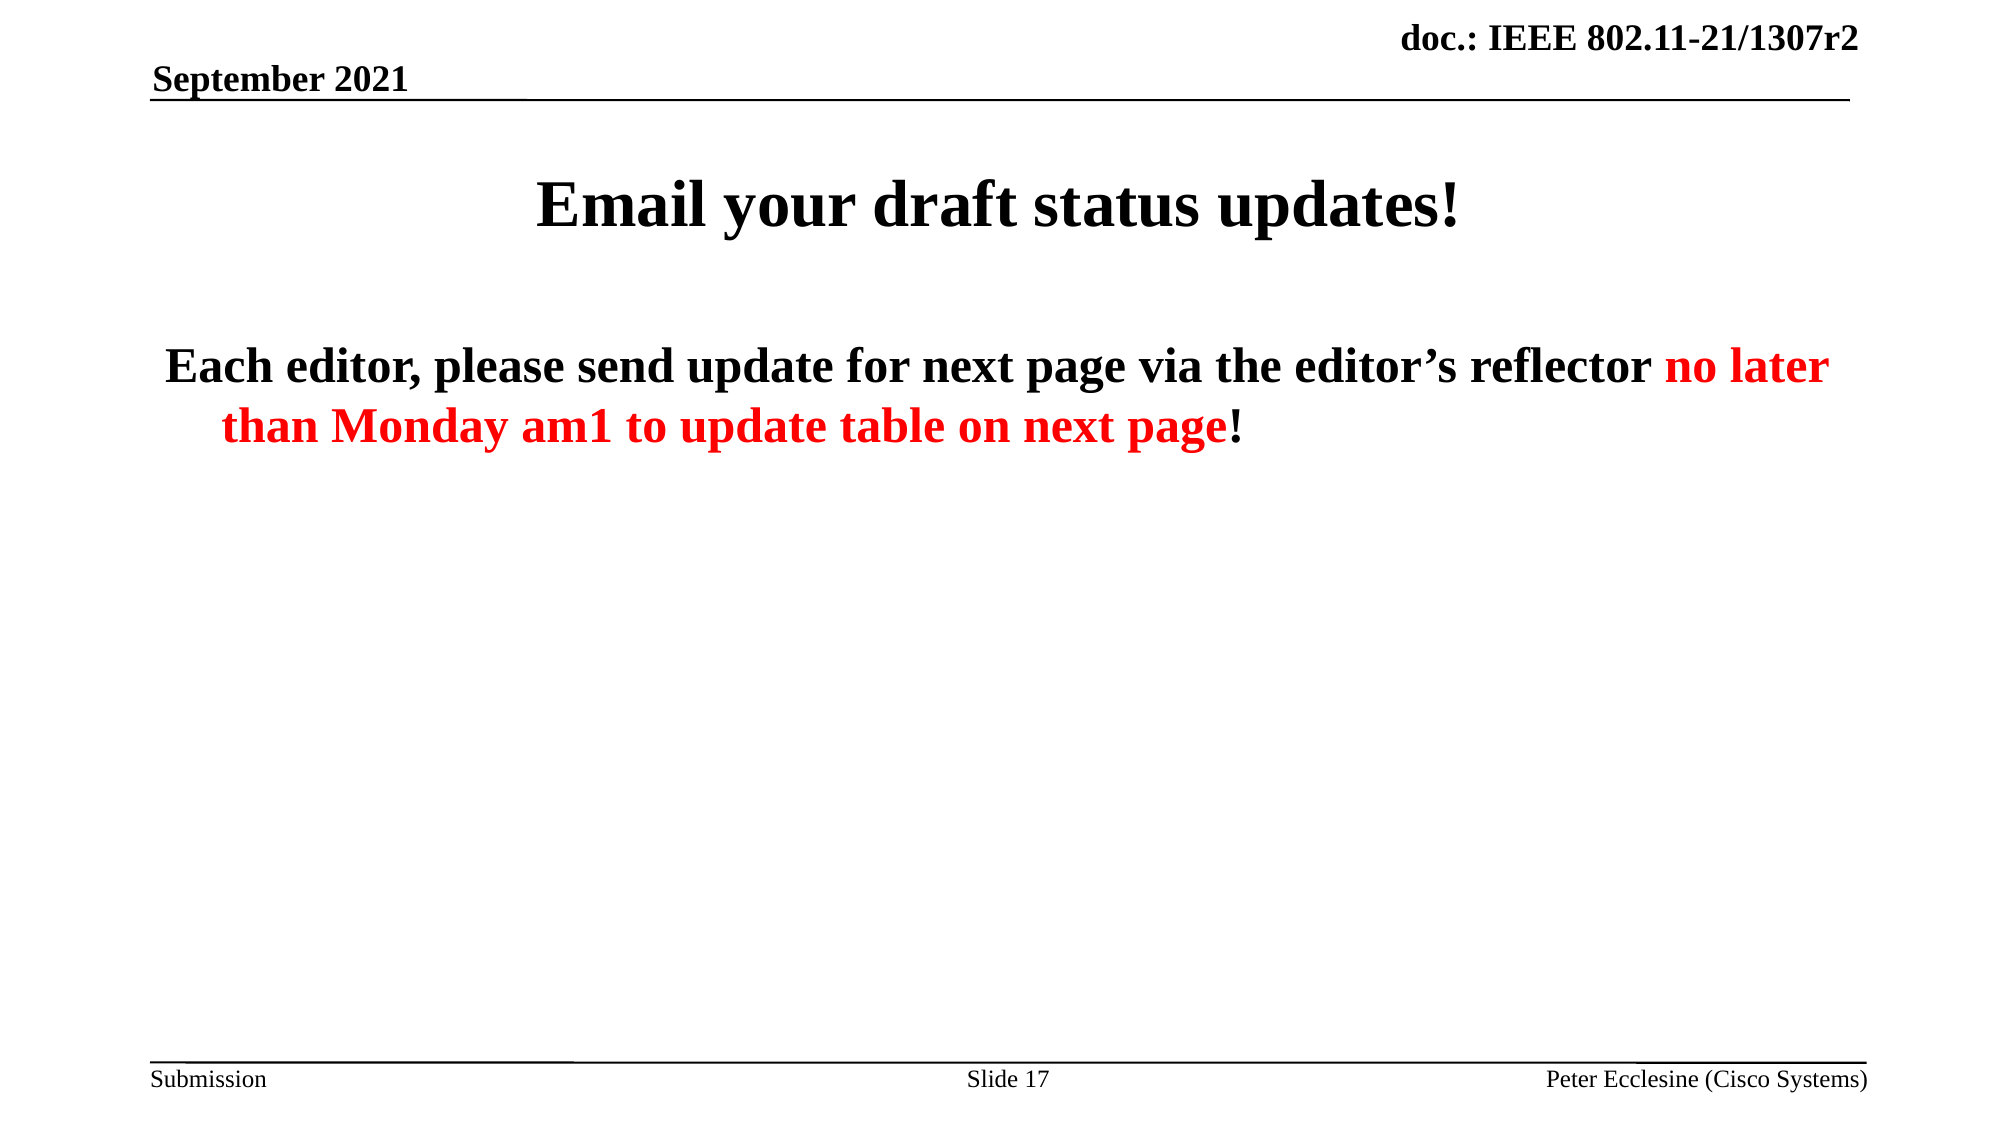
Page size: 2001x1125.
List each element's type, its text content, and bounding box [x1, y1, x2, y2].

list Each editor, please send update for next page via the editor’s reflector no later than Monday am1 to update table on next page! [149, 324, 1850, 1000]
slide_number Slide 17 [950, 1061, 1067, 1123]
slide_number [152, 54, 563, 100]
title Email your draft status updates! [149, 112, 1850, 288]
footer Peter Ecclesine (Cisco Systems) [1171, 1061, 1869, 1093]
